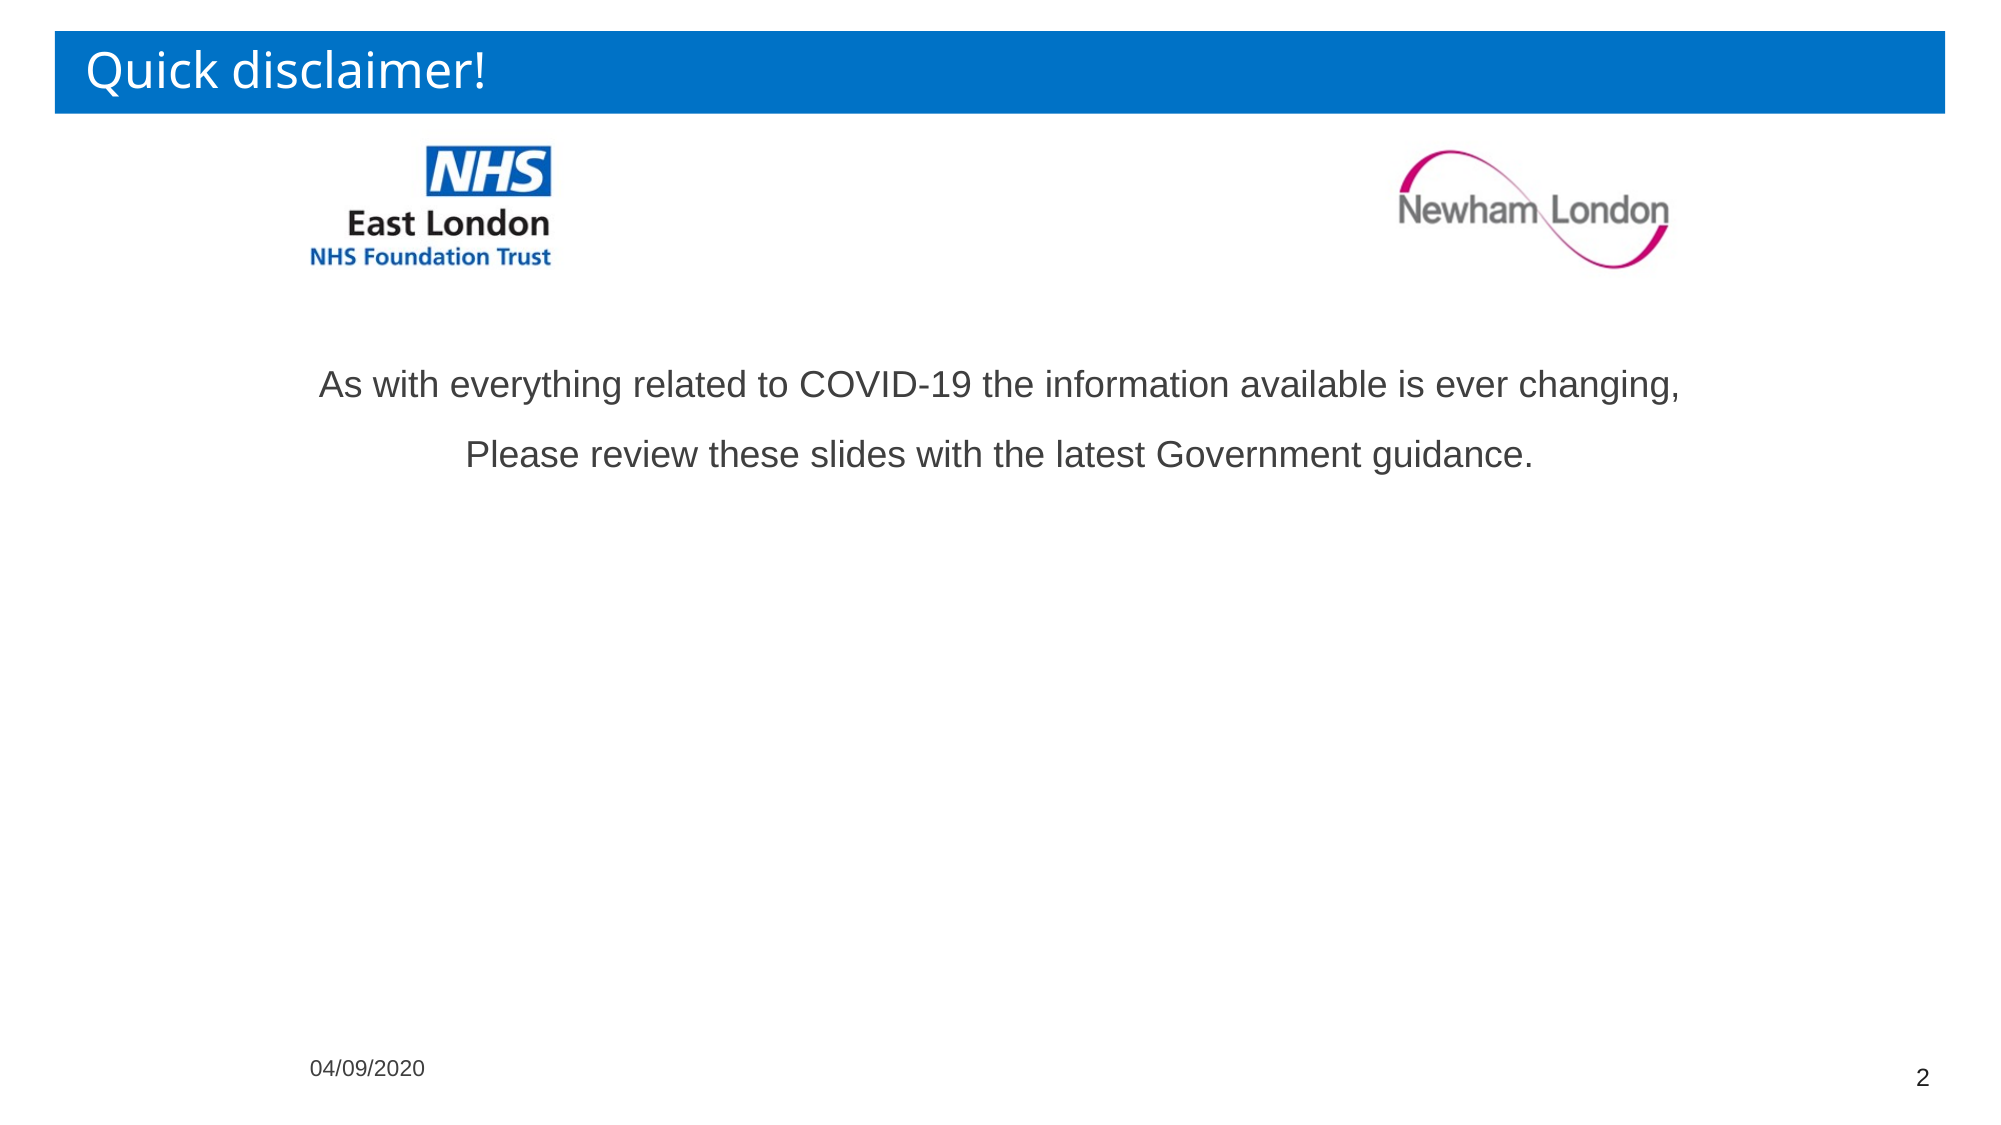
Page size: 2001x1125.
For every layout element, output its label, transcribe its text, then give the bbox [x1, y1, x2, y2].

list As with everything related to COVID-19 the information available is ever changing, Please review these slides with the latest Government guidance. [54, 220, 1946, 1035]
text_box 04/09/2020 [295, 1046, 615, 1089]
picture [295, 124, 589, 270]
picture [1365, 122, 1702, 297]
title Quick disclaimer! [54, 31, 1946, 114]
slide_number 2 [1478, 1046, 1945, 1107]
